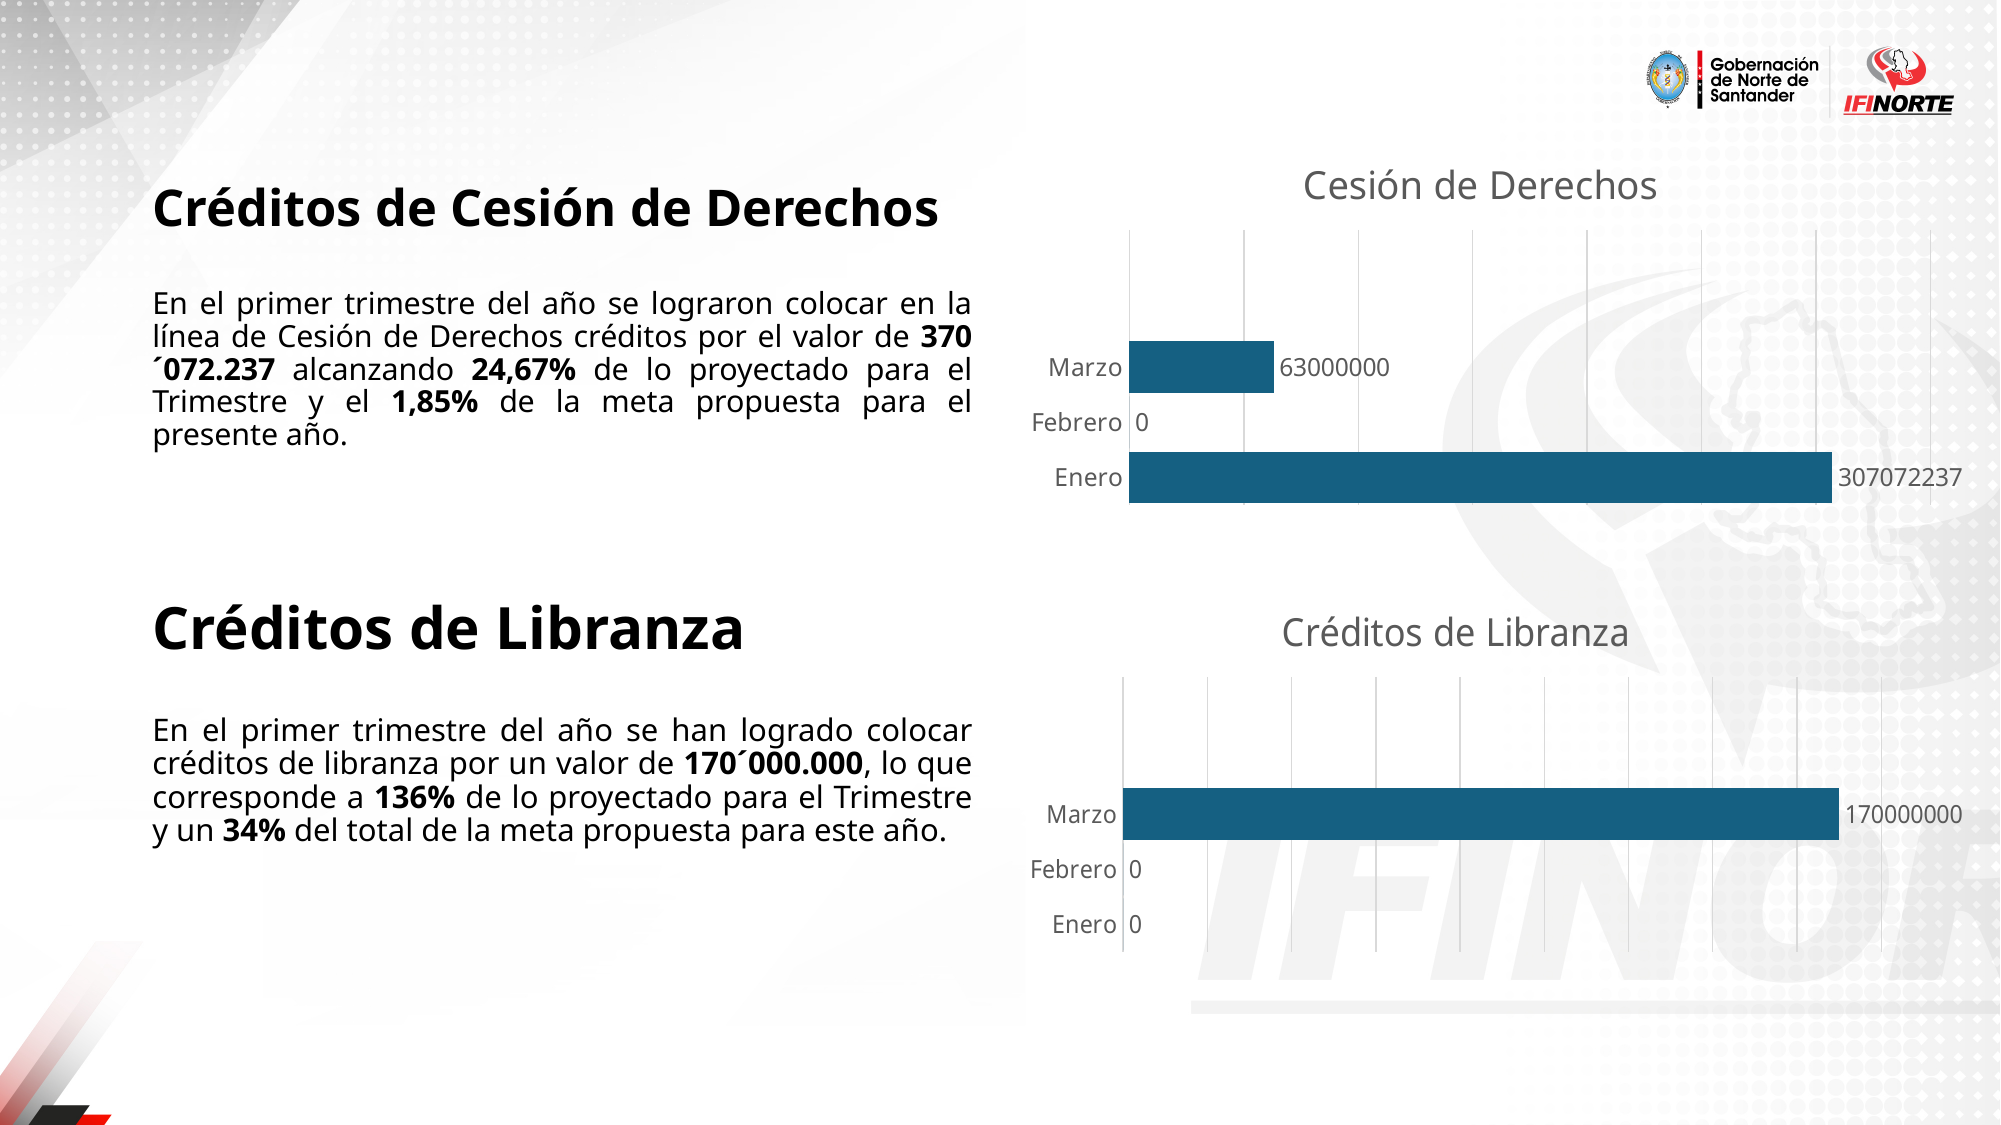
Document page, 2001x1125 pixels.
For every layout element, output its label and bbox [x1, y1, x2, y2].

chart [1011, 129, 1964, 514]
chart [1011, 576, 1964, 961]
picture [0, 0, 2000, 1125]
